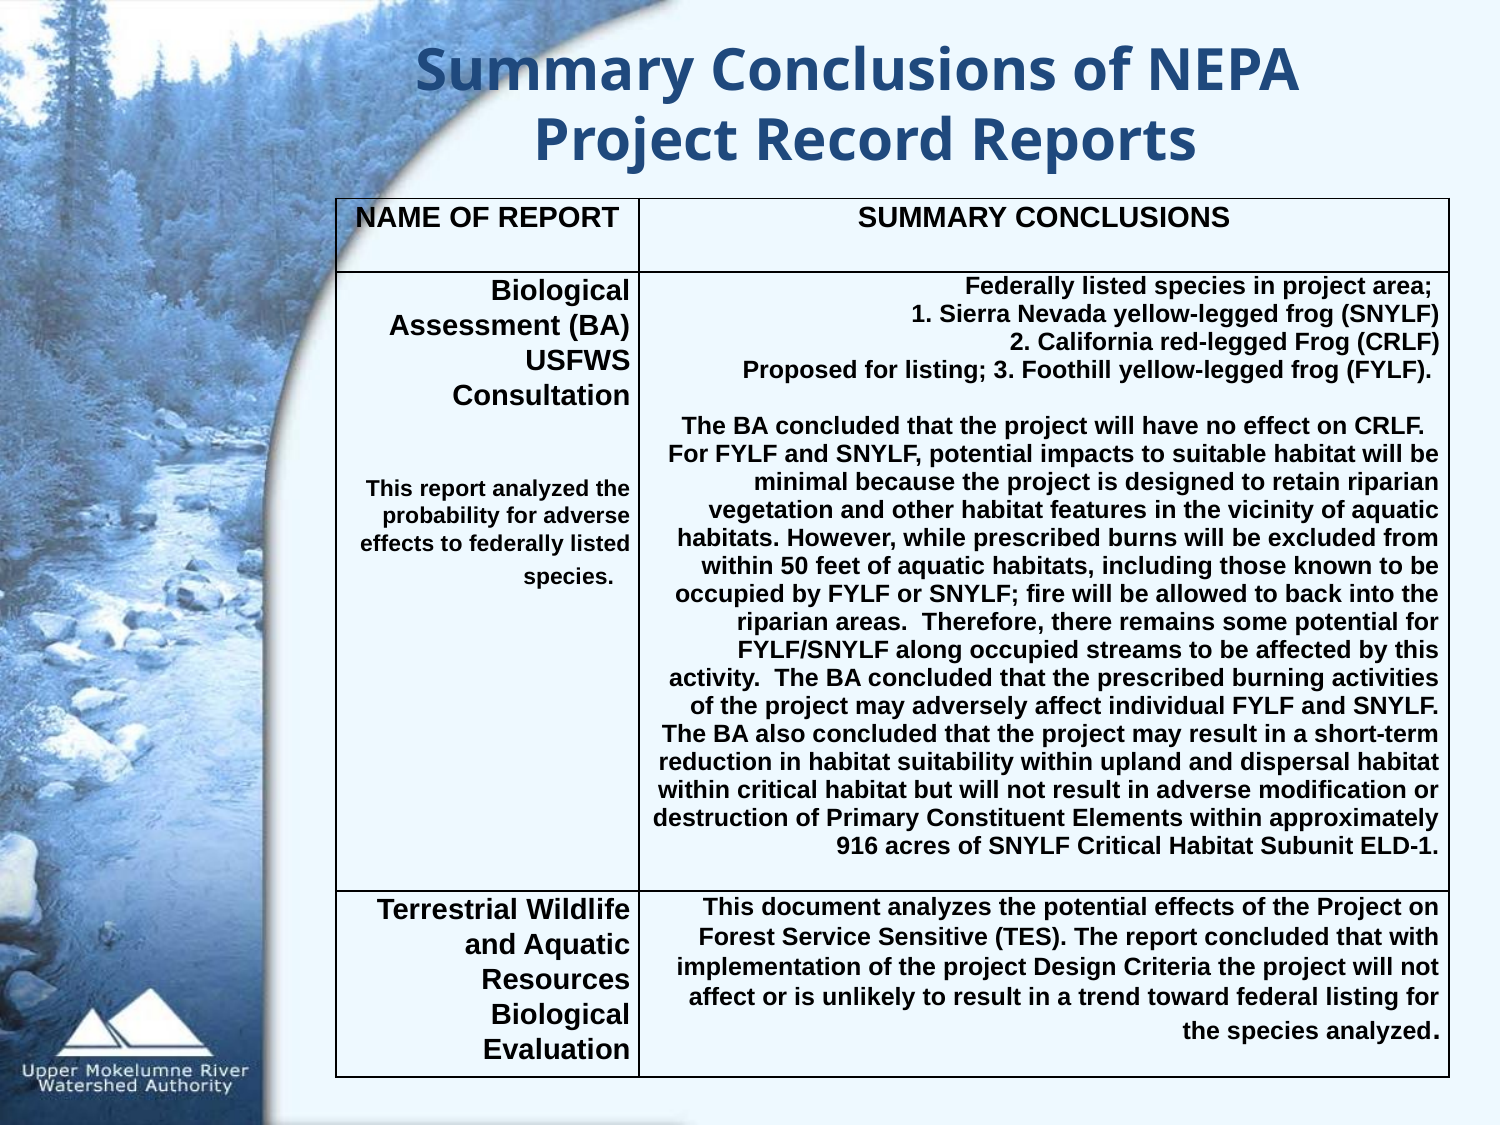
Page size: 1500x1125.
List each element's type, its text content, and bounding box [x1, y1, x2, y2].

table_cell Federally listed species in project area; 1. Sierra Nevada yellow-legged frog (SNYLF) 2. California red-legged Frog (CRLF) Proposed for listing; 3. Foothill yellow-legged frog (FYLF). The BA concluded that the project will have no effect on CRLF. For FYLF and SNYLF, potential impacts to suitable habitat will be minimal because the project is designed to retain riparian vegetation and other habitat features in the vicinity of aquatic habitats. However, while prescribed burns will be excluded from within 50 feet of aquatic habitats, including those known to be occupied by FYLF or SNYLF; fire will be allowed to back into the riparian areas. Therefore, there remains some potential for FYLF/SNYLF along occupied streams to be affected by this activity. The BA concluded that the prescribed burning activities of the project may adversely affect individual FYLF and SNYLF. The BA also concluded that the project may result in a short-term reduction in habitat suitability within upland and dispersal habitat within critical habitat but will not result in adverse modification or destruction of Primary Constituent Elements within approximately 916 acres of SNYLF Critical Habitat Subunit ELD-1. [640, 273, 1448, 890]
table_cell Terrestrial Wildlife and Aquatic Resources Biological Evaluation [337, 892, 638, 1076]
table_header NAME OF REPORT [337, 199, 638, 271]
table_header SUMMARY CONCLUSIONS [640, 199, 1448, 271]
table_cell This document analyzes the potential effects of the Project on Forest Service Sensitive (TES). The report concluded that with implementation of the project Design Criteria the project will not affect or is unlikely to result in a trend toward federal listing for the species analyzed. [640, 892, 1448, 1076]
title Summary Conclusions of NEPA Project Record Reports [305, 23, 1426, 249]
table_cell Biological Assessment (BA) USFWS Consultation This report analyzed the probability for adverse effects to federally listed species. [337, 273, 638, 890]
picture [0, 0, 1500, 1125]
